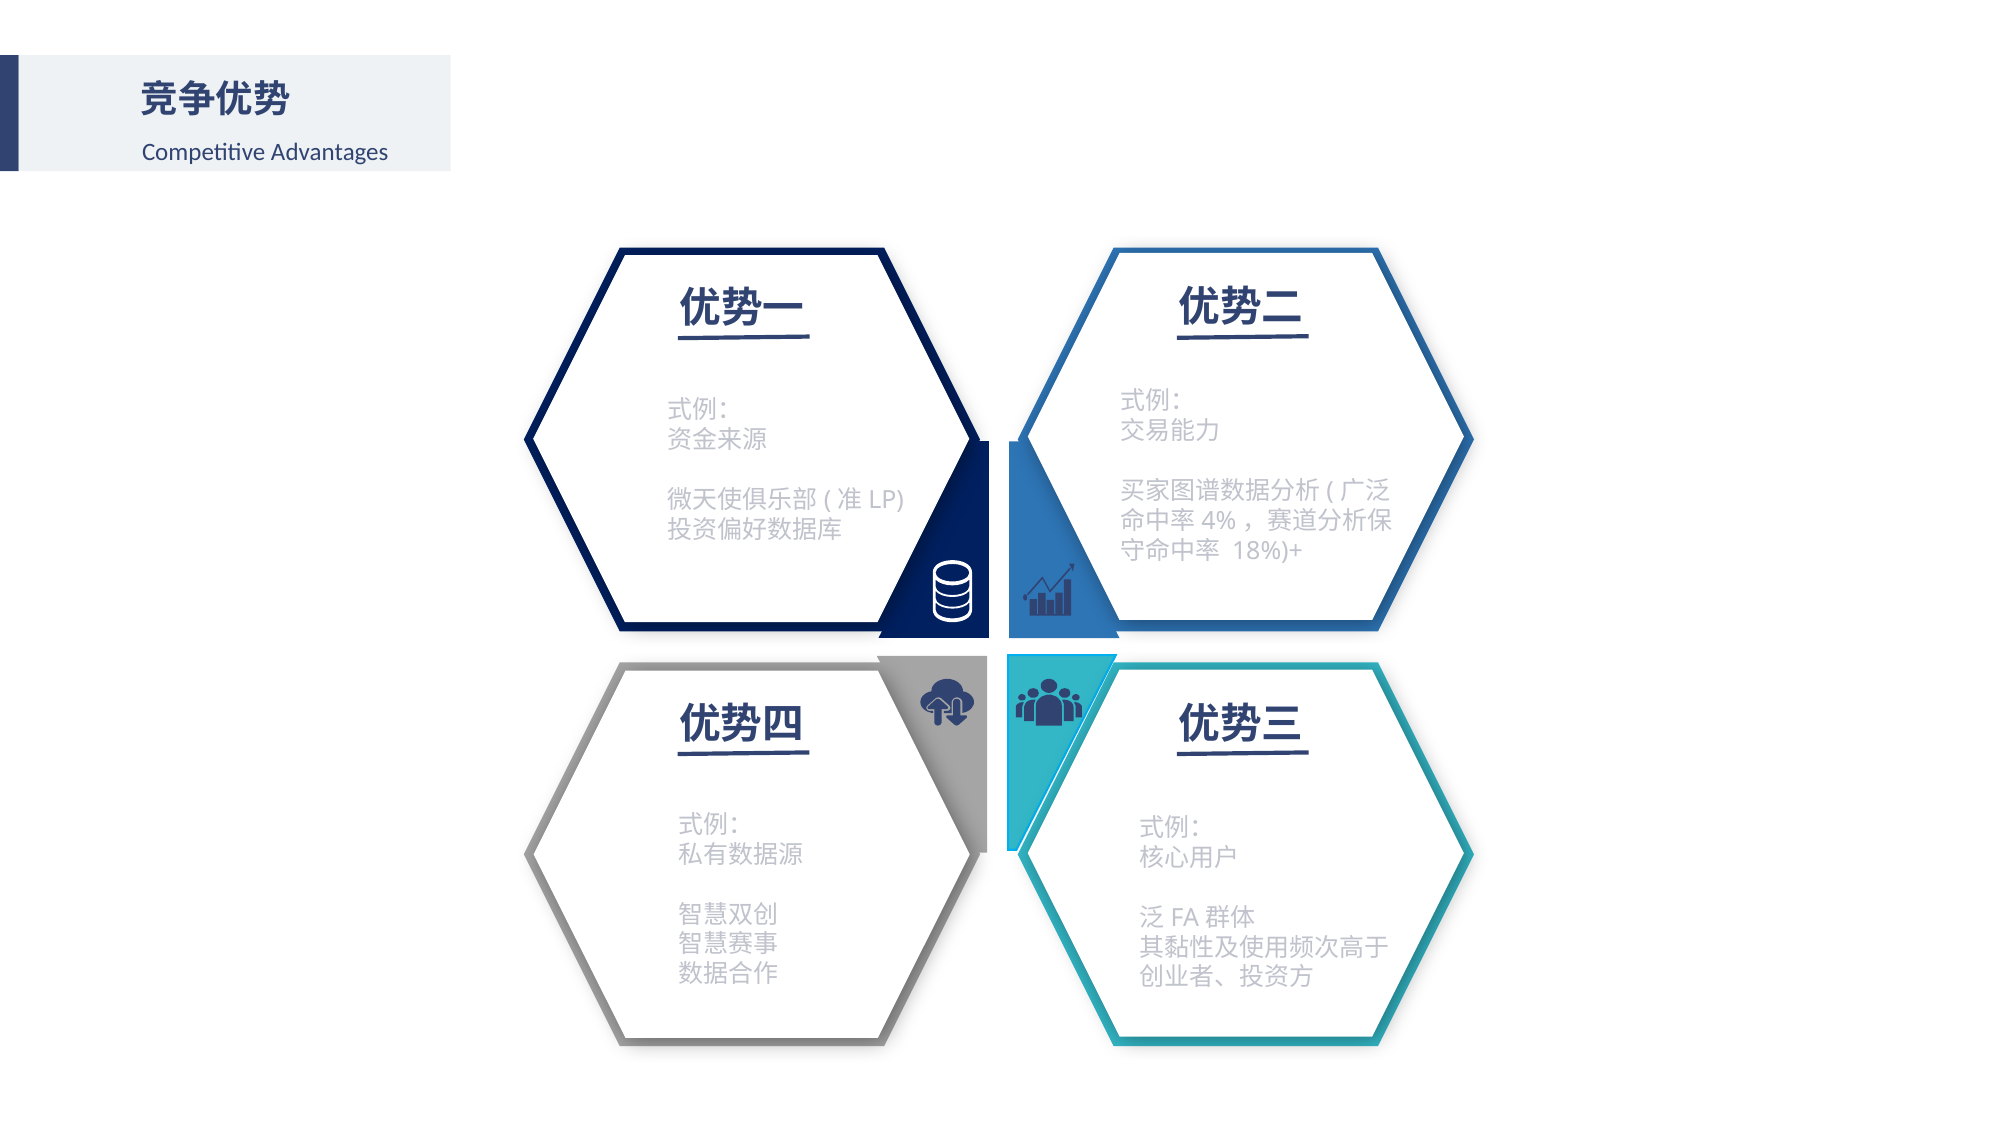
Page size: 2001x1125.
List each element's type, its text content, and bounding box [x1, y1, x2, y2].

text_box 竞争优势 [125, 67, 306, 128]
text_box Competitive Advantages [127, 128, 469, 173]
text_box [523, 247, 1474, 1047]
